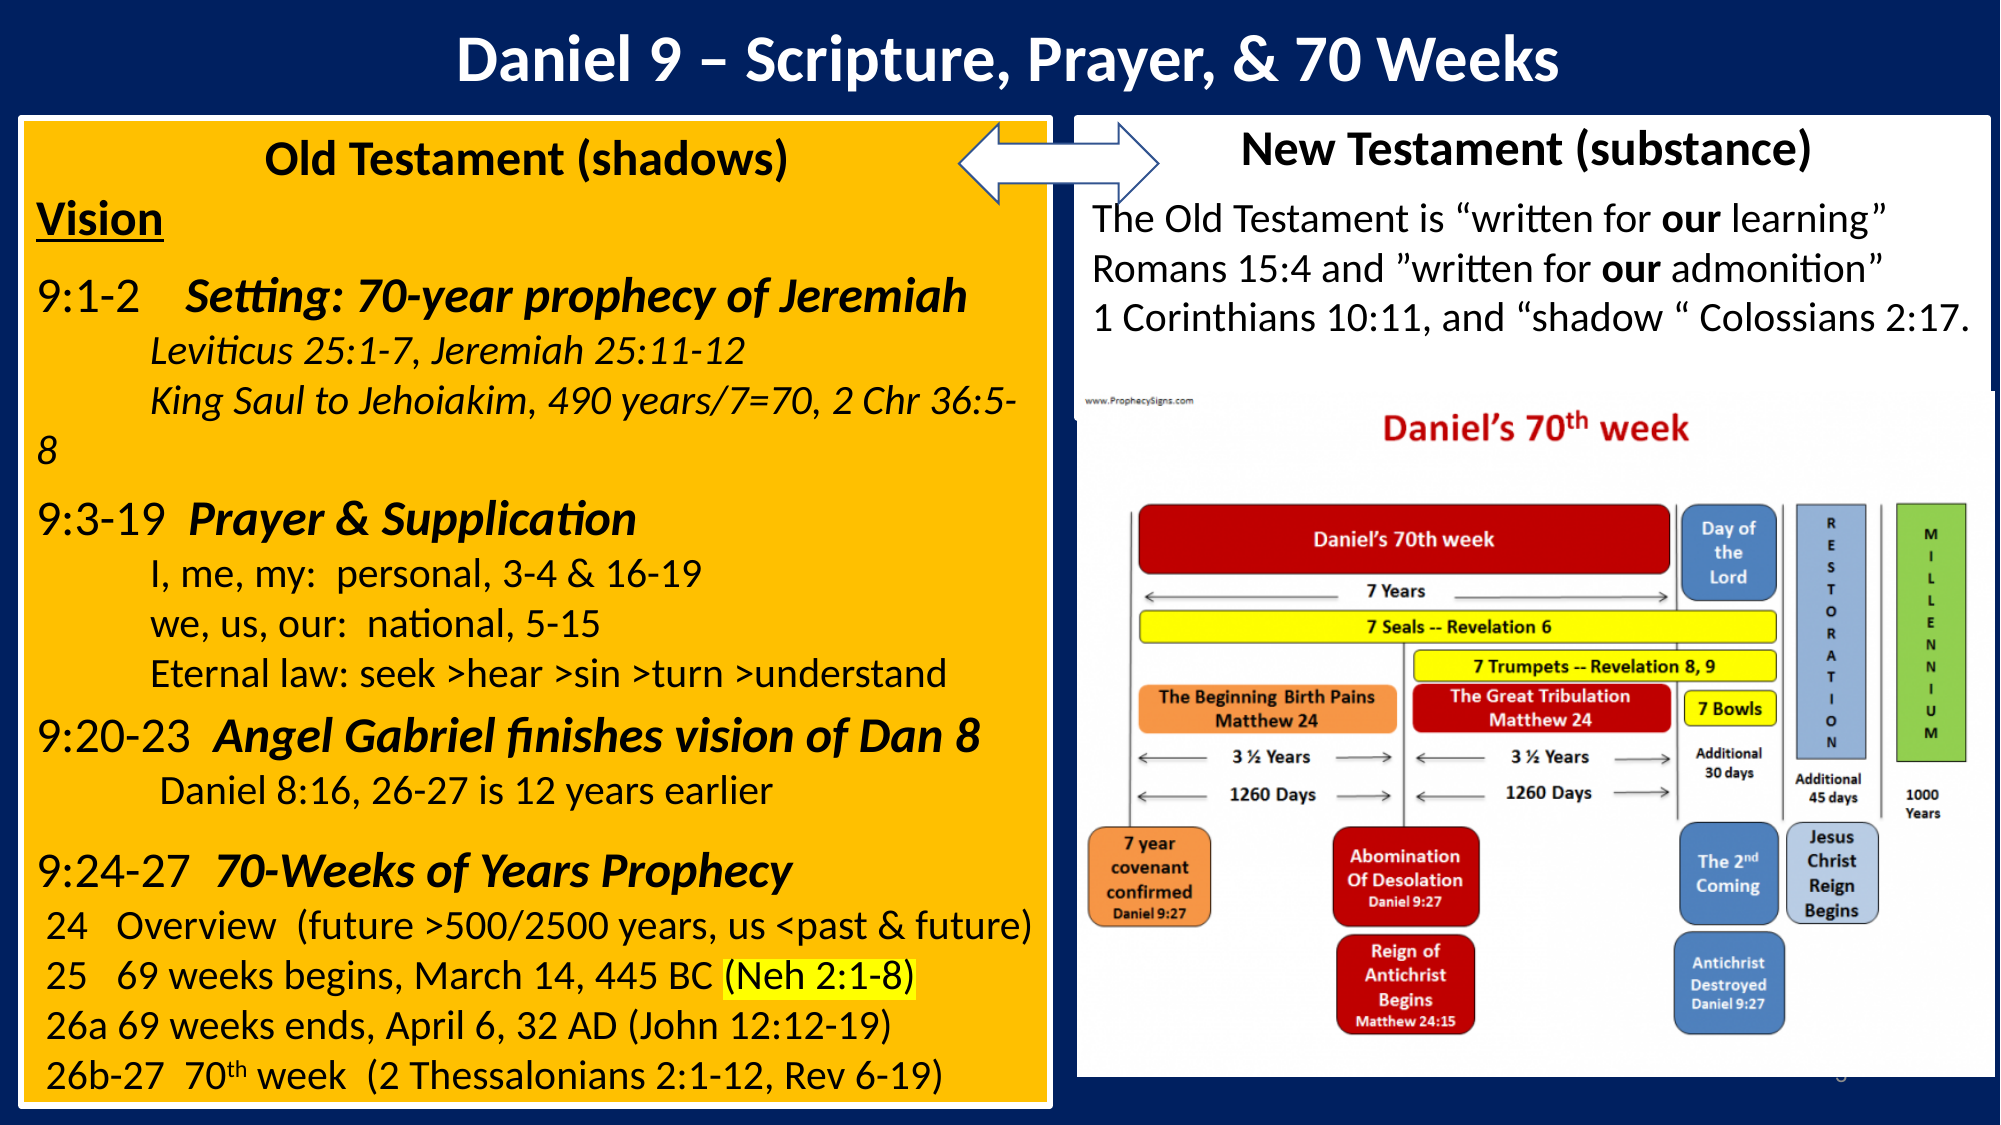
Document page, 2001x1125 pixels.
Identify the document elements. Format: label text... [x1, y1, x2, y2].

picture [1077, 391, 1995, 1077]
text_box Daniel 9 – Scripture, Prayer, & 70 Weeks [441, 7, 1637, 103]
text_box Old Testament (shadows) Vision 9:1-2 Setting: 70-year prophecy of Jeremiah Leviticus 25:1-7, Jeremiah 25:11-12 King Saul to Jehoiakim, 490 years/7=70, 2 Chr 36:5-8 9:3-19 Prayer & Supplication I, me, my: personal, 3-4 & 16-19 we, us, our: national, 5-15 Eternal law: seek >hear >sin >turn >understand 9:20-23 Angel Gabriel finishes vision of Dan 8 Daniel 8:16, 26-27 is 12 years earlier 9:24-27 70-Weeks of Years Prophecy 24 Overview (future >500/2500 years, us <past & future) 25 69 weeks begins, March 14, 445 BC (Neh 2:1-8) 26a 69 weeks ends, April 6, 32 AD (John 12:12-19) 26b-27 70th week (2 Thessalonians 2:1-12, Rev 6-19) [21, 118, 1051, 1106]
text_box New Testament (substance) The Old Testament is “written for our learning” Romans 15:4 and ”written for our admonition” 1 Corinthians 10:11, and “shadow “ Colossians 2:17. [1077, 118, 1988, 391]
slide_number 3 [1412, 1077, 1863, 1103]
text_box [957, 121, 1160, 206]
